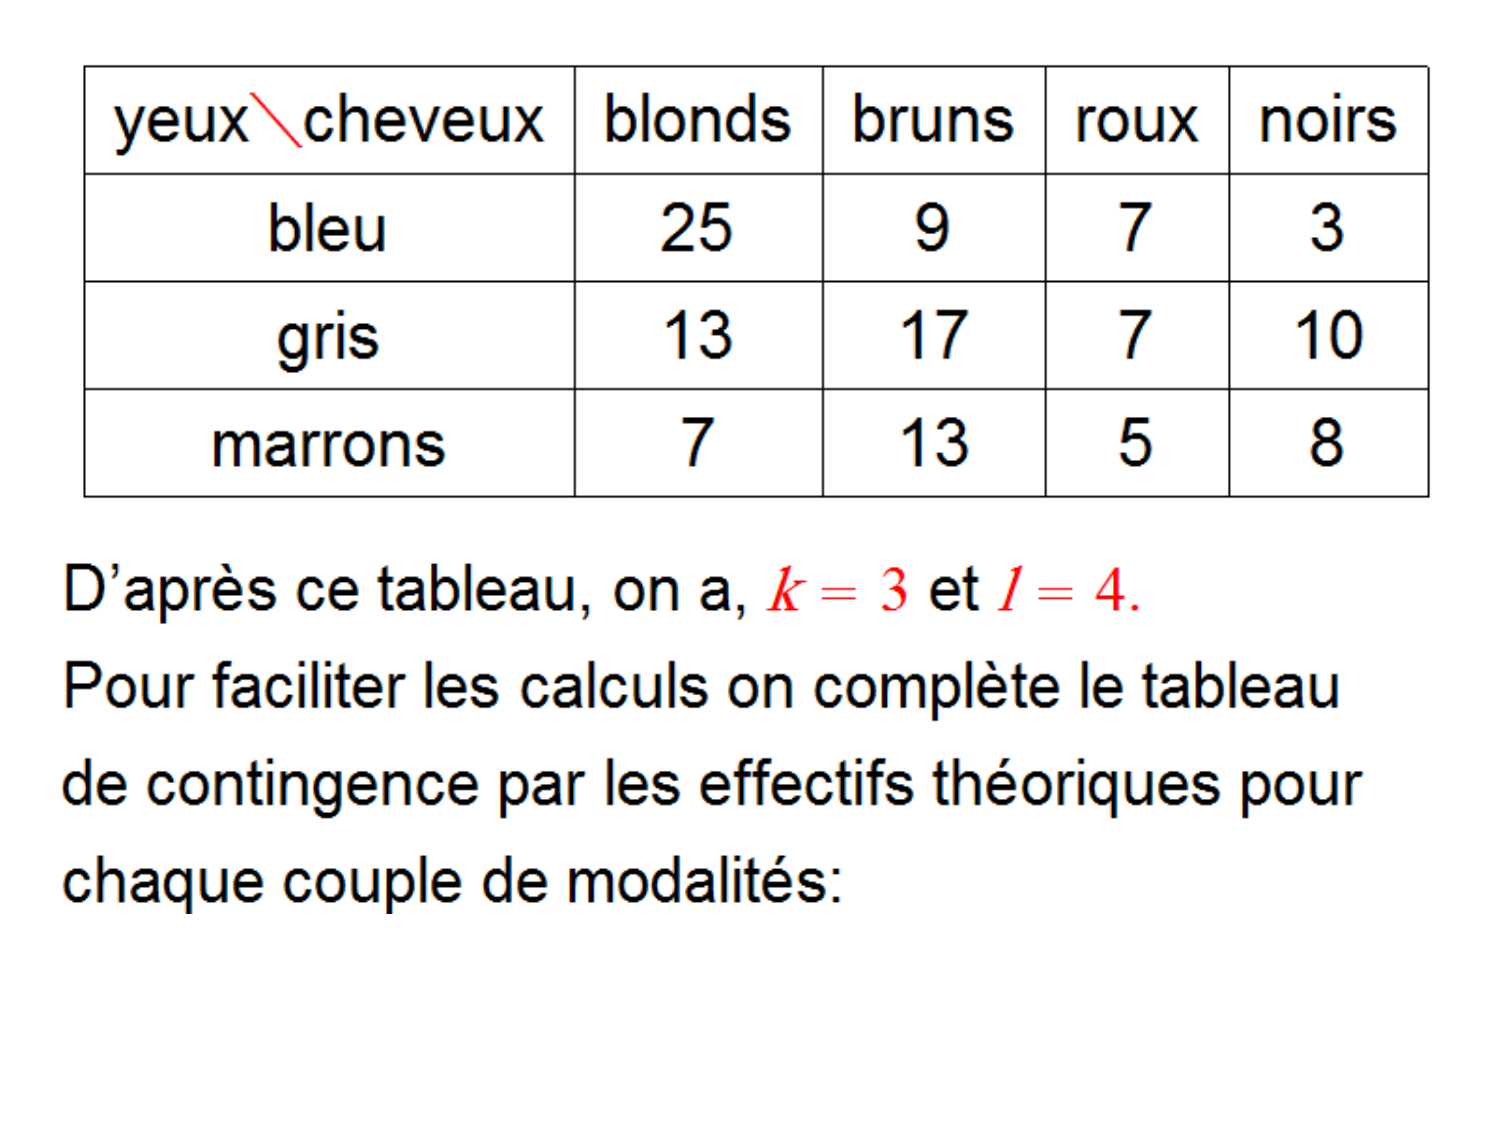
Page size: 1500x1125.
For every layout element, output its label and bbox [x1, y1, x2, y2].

picture [58, 551, 1371, 915]
picture [81, 58, 1434, 505]
